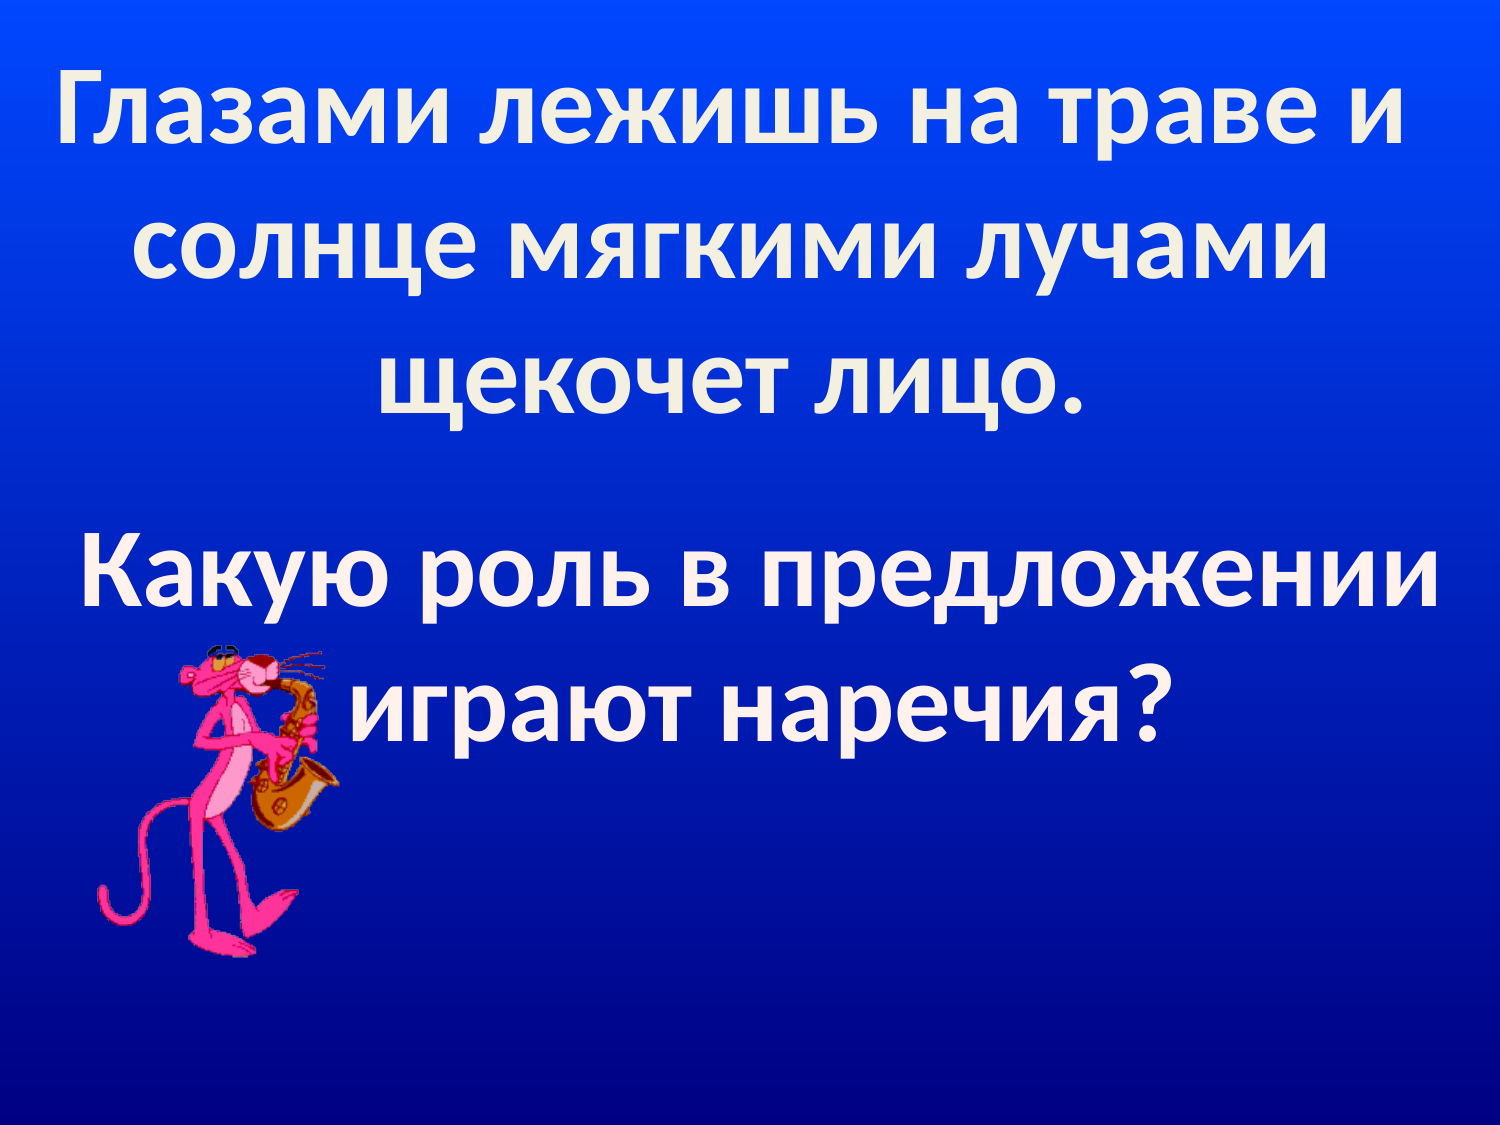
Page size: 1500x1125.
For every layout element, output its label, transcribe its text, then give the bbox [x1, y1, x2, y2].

text_box Какую роль в предложении играют наречия? [58, 486, 1465, 772]
picture [93, 644, 344, 959]
text_box Глазами лежишь на траве и солнце мягкими лучами щекочет лицо. [23, 23, 1442, 714]
